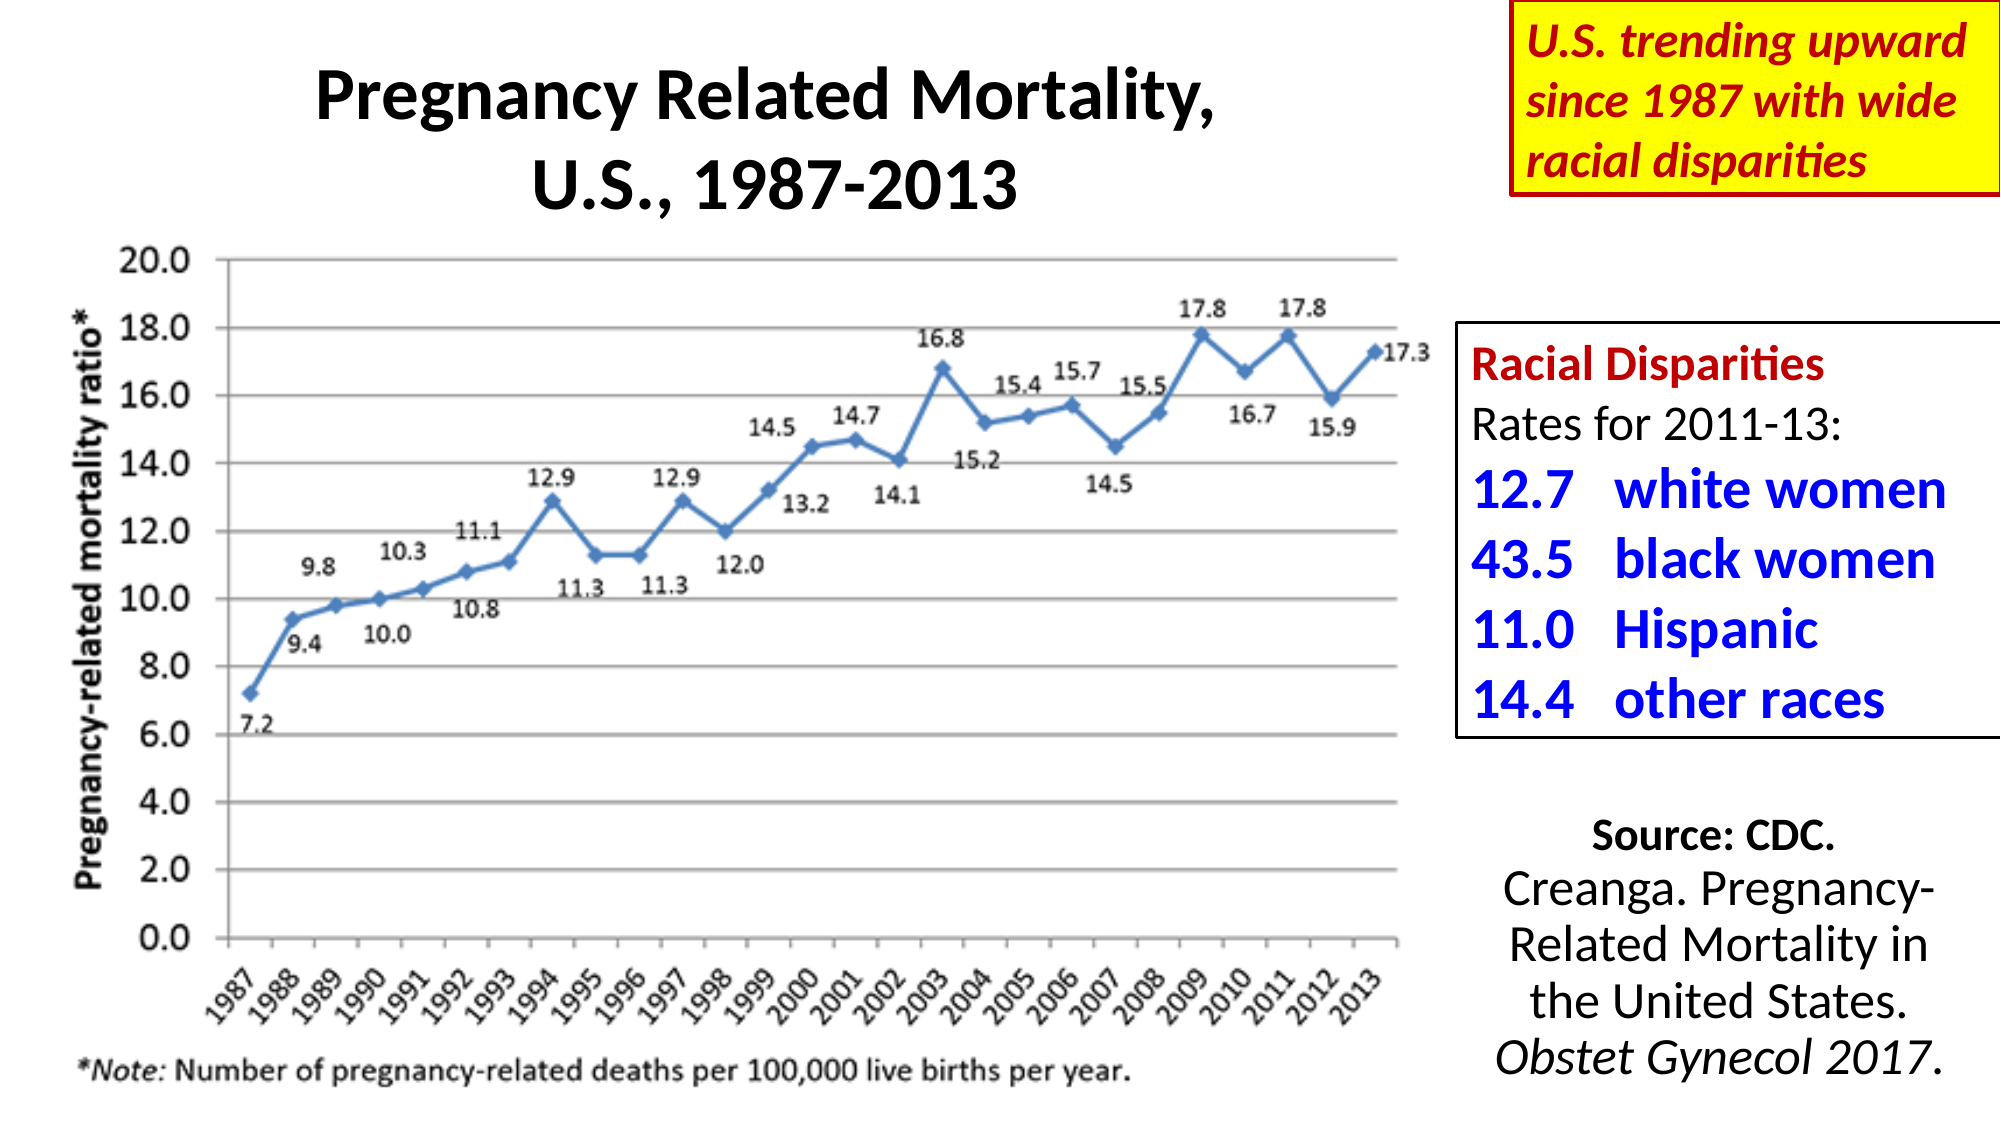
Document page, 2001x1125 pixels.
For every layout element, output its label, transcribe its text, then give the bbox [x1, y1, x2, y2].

text_box U.S. trending upward since 1987 with wide racial disparities [1511, 0, 2000, 195]
text_box Pregnancy Related Mortality, U.S., 1987-2013 [221, 37, 1330, 96]
picture [38, 96, 1438, 1102]
text_box Racial Disparities Rates for 2011-13: 12.7 white women 43.5 black women 11.0 Hispanic 14.4 other races [1456, 322, 2000, 738]
title Source: CDC. Creanga. Pregnancy-Related Mortality in the United States. Obstet Gynecol 2017. [1456, 801, 1983, 1095]
